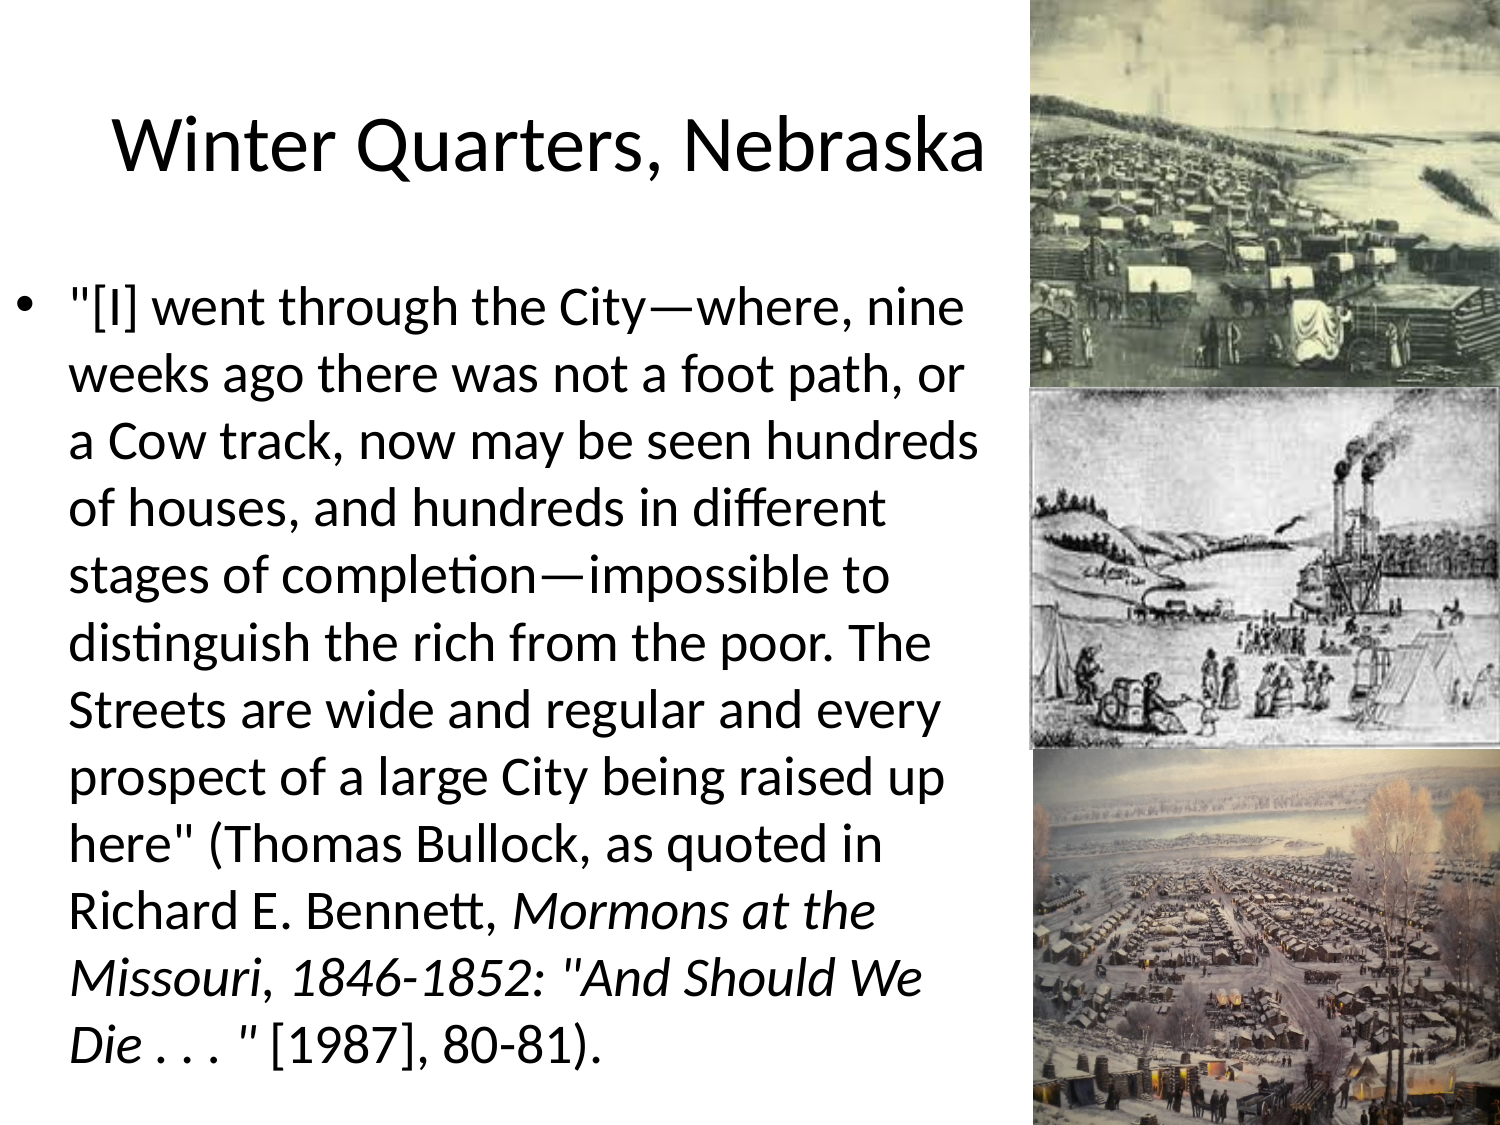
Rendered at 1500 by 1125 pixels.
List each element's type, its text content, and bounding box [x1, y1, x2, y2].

list "[I] went through the City—where, nine weeks ago there was not a foot path, or a Cow track, now may be seen hundreds of houses, and hundreds in different stages of completion—impossible to distinguish the rich from the poor. The Streets are wide and regular and every prospect of a large City being raised up here" (Thomas Bullock, as quoted in Richard E. Bennett, Mormons at the Missouri, 1846-1852: "And Should We Die . . . " [1987], 80-81). [0, 262, 1000, 1125]
title Winter Quarters, Nebraska [75, 45, 1025, 233]
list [1030, 0, 1500, 385]
picture [1029, 387, 1500, 1125]
